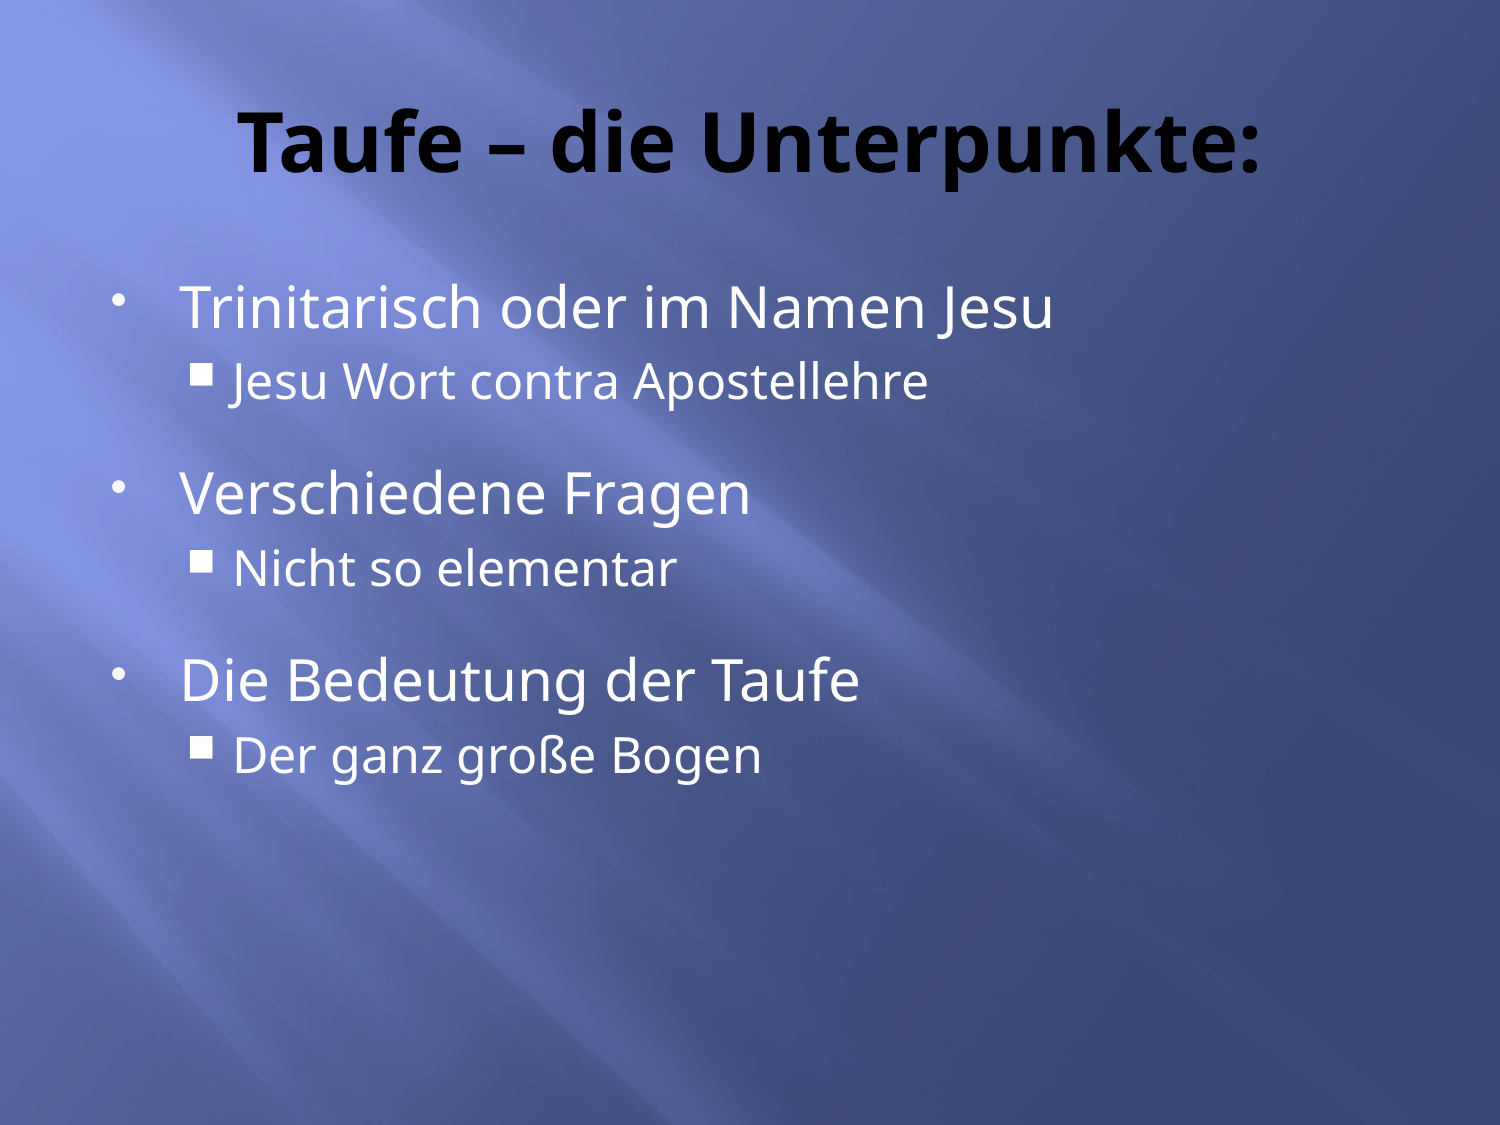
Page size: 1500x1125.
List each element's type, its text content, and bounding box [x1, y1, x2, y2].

list Trinitarisch oder im Namen Jesu Jesu Wort contra Apostellehre Verschiedene Fragen Nicht so elementar Die Bedeutung der Taufe Der ganz große Bogen [75, 262, 1425, 1035]
title Taufe – die Unterpunkte: [75, 45, 1425, 233]
